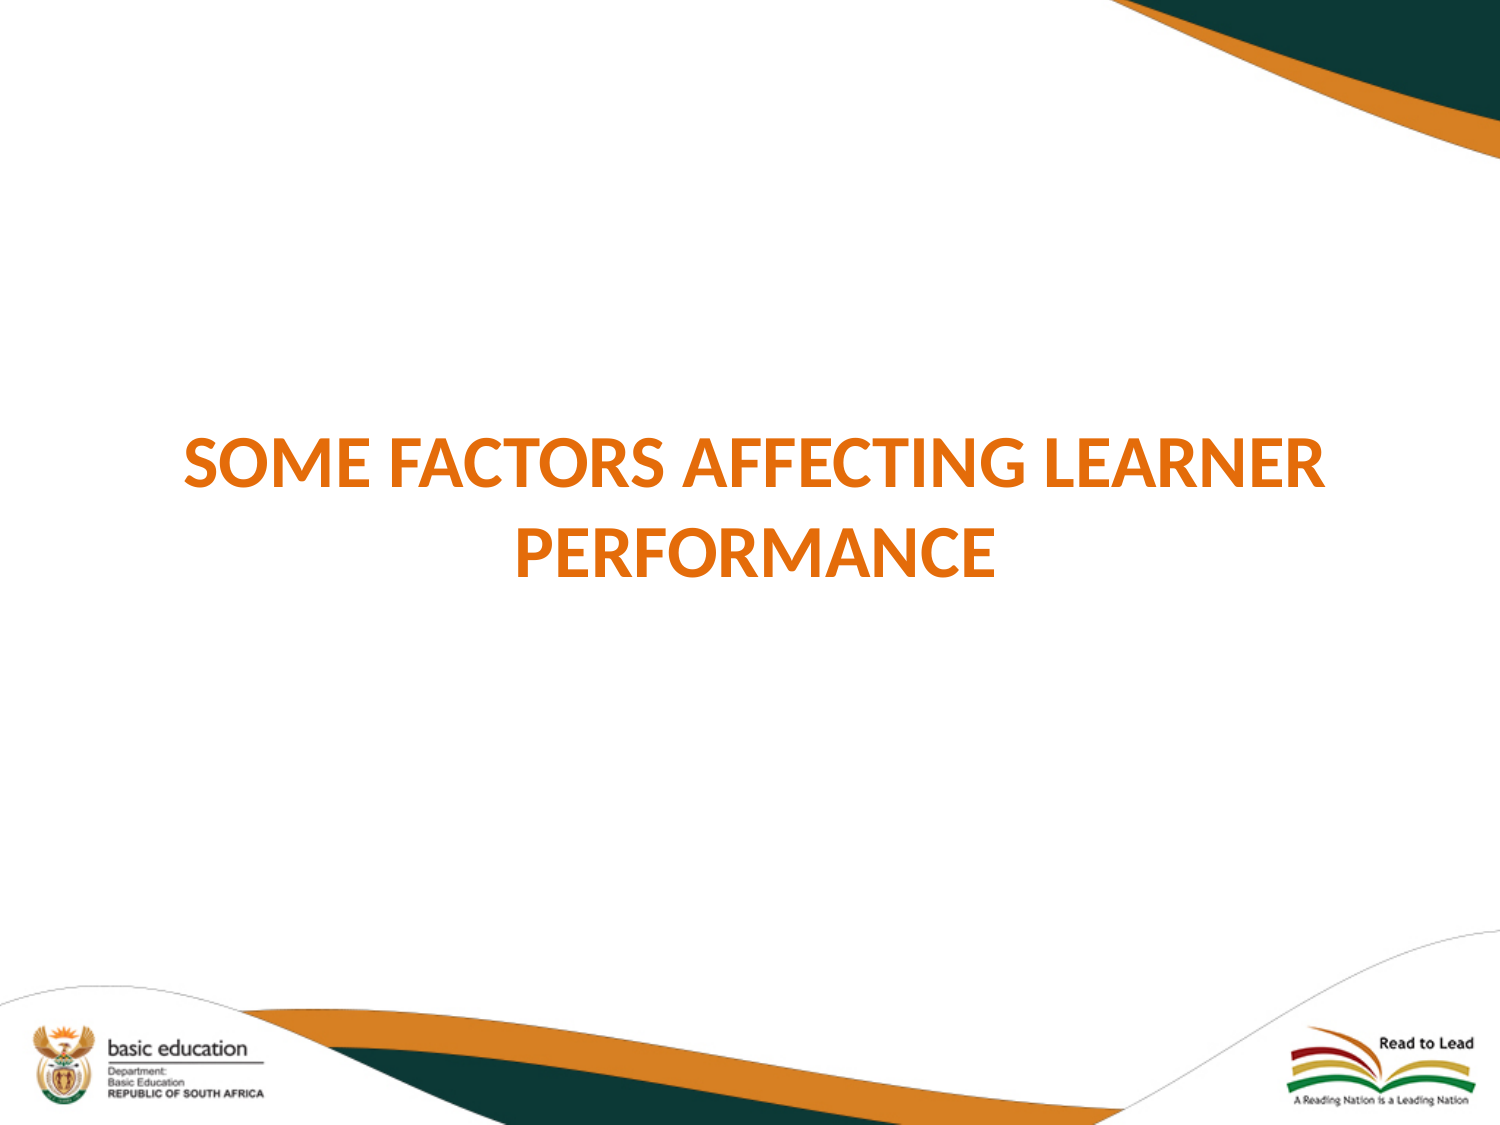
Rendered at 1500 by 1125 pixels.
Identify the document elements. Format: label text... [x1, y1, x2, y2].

picture [0, 0, 1500, 1125]
title [23, 328, 1454, 493]
text_box SOME FACTORS AFFECTING LEARNER PERFORMANCE [41, 420, 1471, 585]
